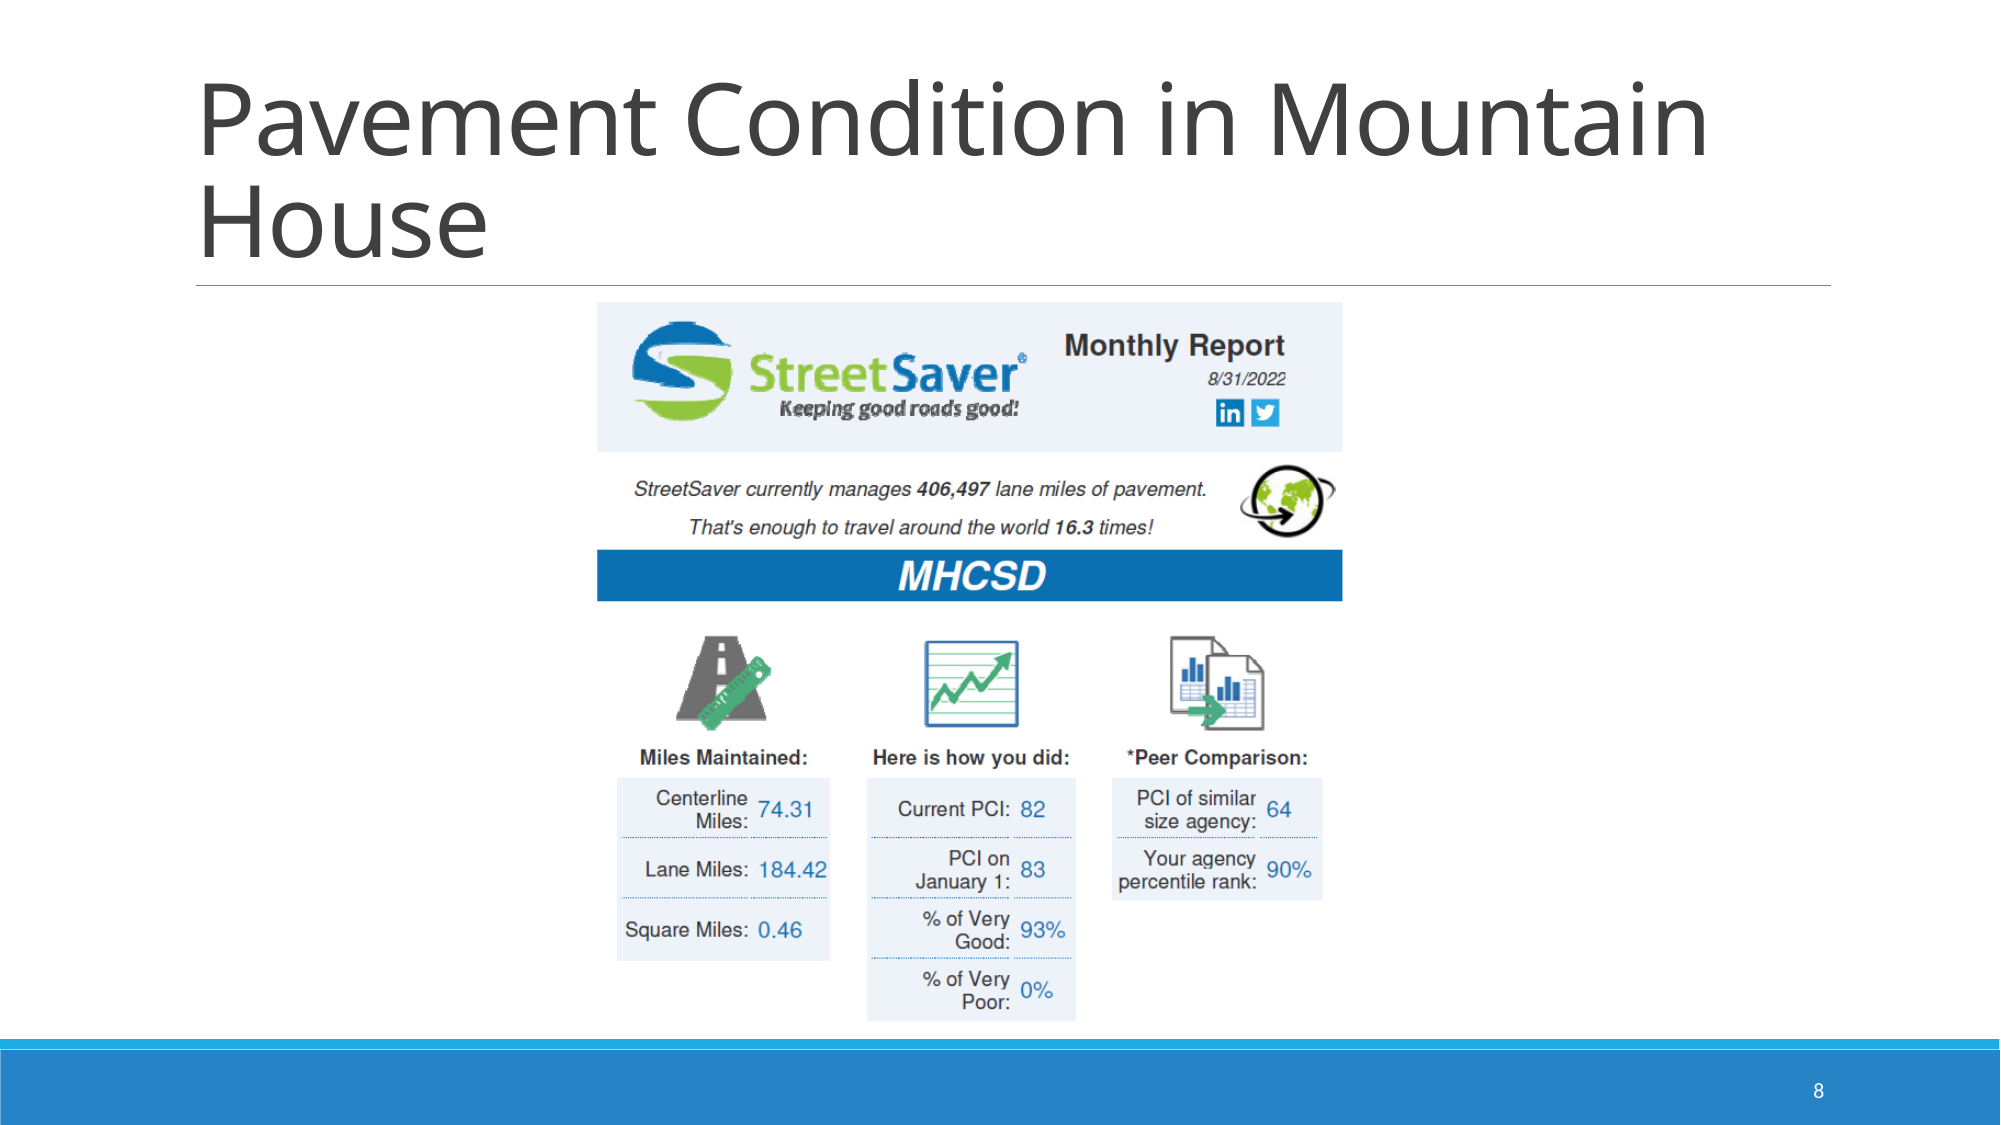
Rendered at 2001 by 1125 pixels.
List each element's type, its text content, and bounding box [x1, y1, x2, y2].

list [594, 302, 1348, 1030]
title Pavement Condition in Mountain House [180, 47, 1830, 285]
slide_number 8 [1624, 1059, 1840, 1120]
